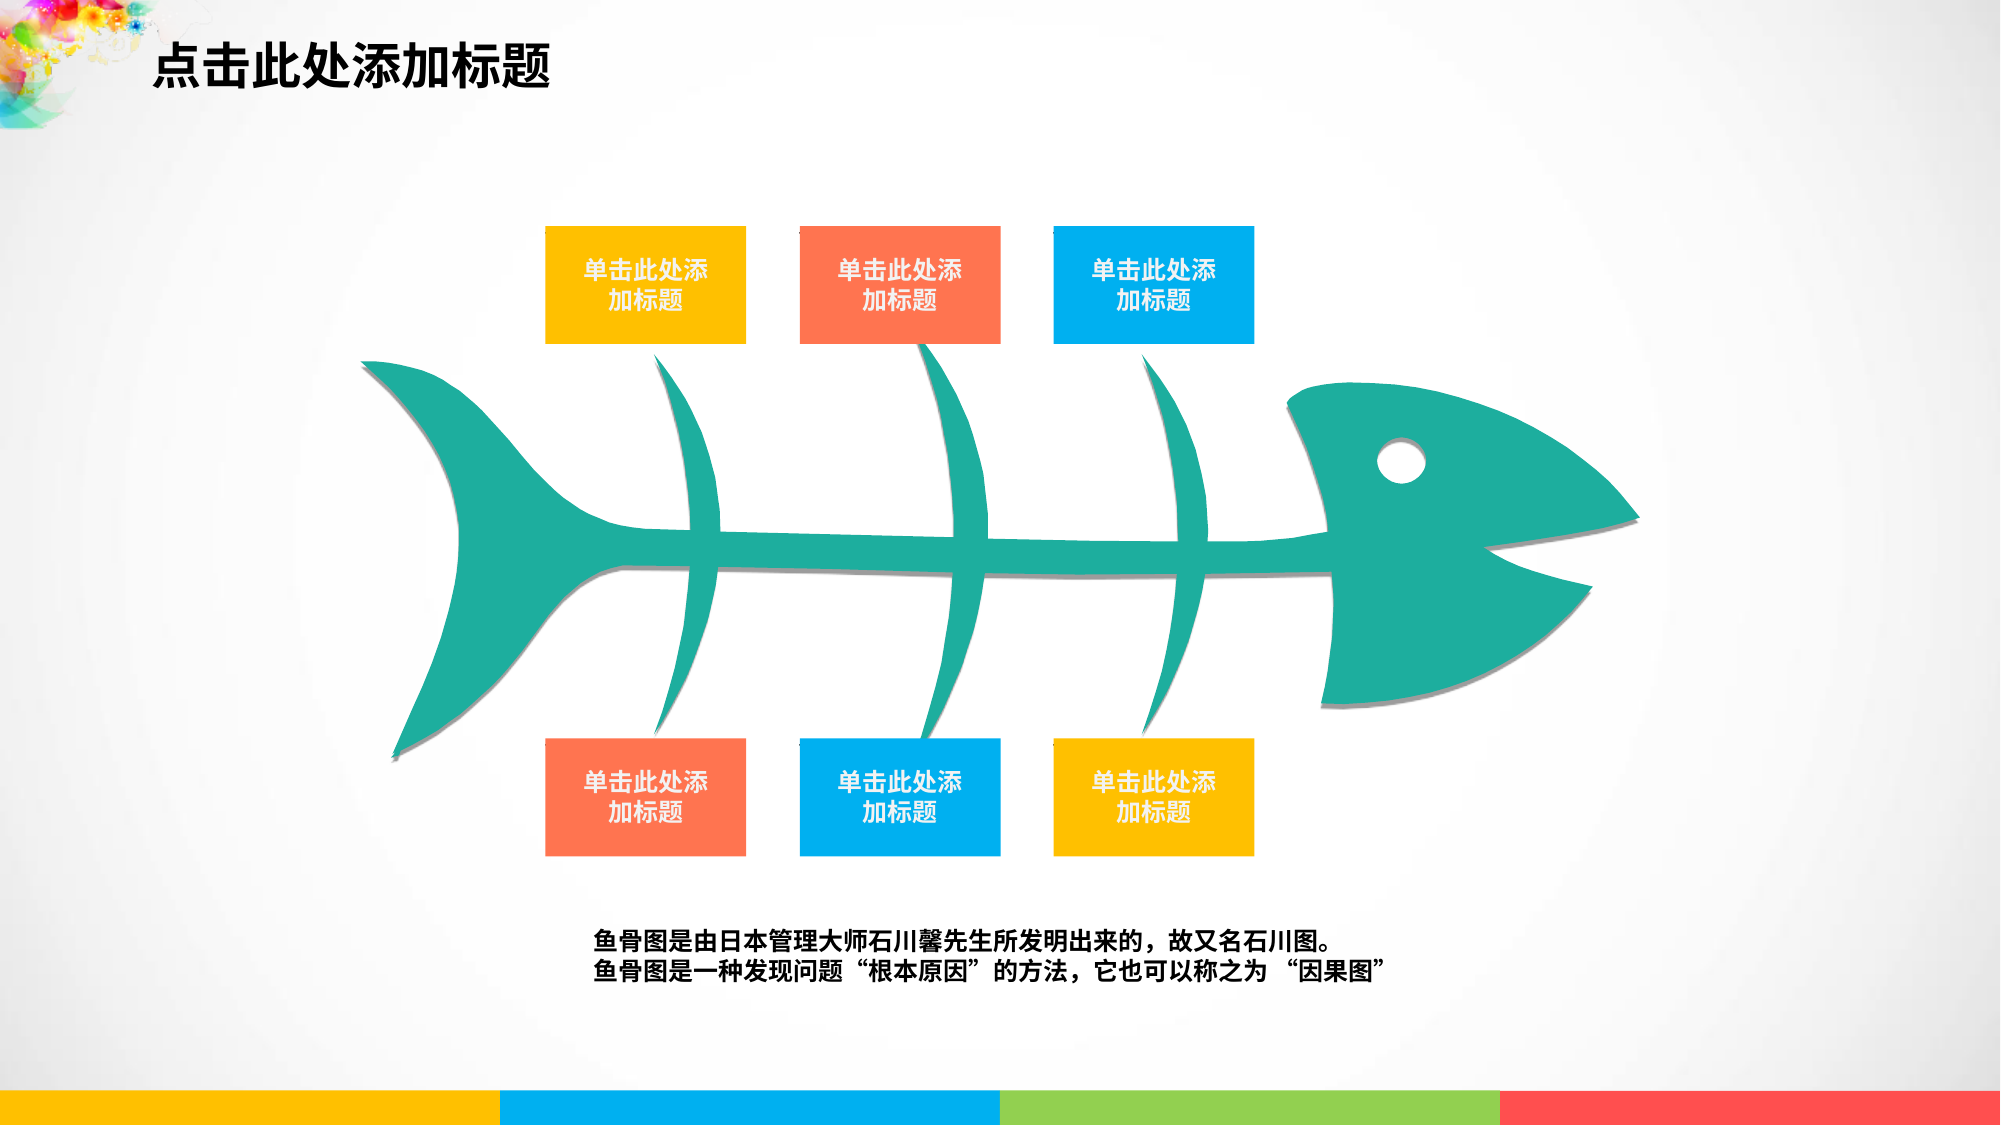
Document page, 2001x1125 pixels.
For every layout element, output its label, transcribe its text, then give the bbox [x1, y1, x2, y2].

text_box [1053, 225, 1255, 344]
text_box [1053, 738, 1255, 857]
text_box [545, 225, 747, 344]
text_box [545, 738, 747, 857]
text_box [799, 225, 1001, 344]
text_box 点击此处添加标题 [231, 27, 578, 102]
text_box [0, 1090, 2000, 1125]
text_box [799, 738, 1001, 857]
text_box [360, 344, 1640, 758]
picture [0, 0, 2001, 1125]
text_box 鱼骨图是由日本管理大师石川馨先生所发明出来的，故又名石川图。 鱼骨图是一种发现问题“根本原因”的方法，它也可以称之为 “因果图” [579, 918, 1454, 993]
